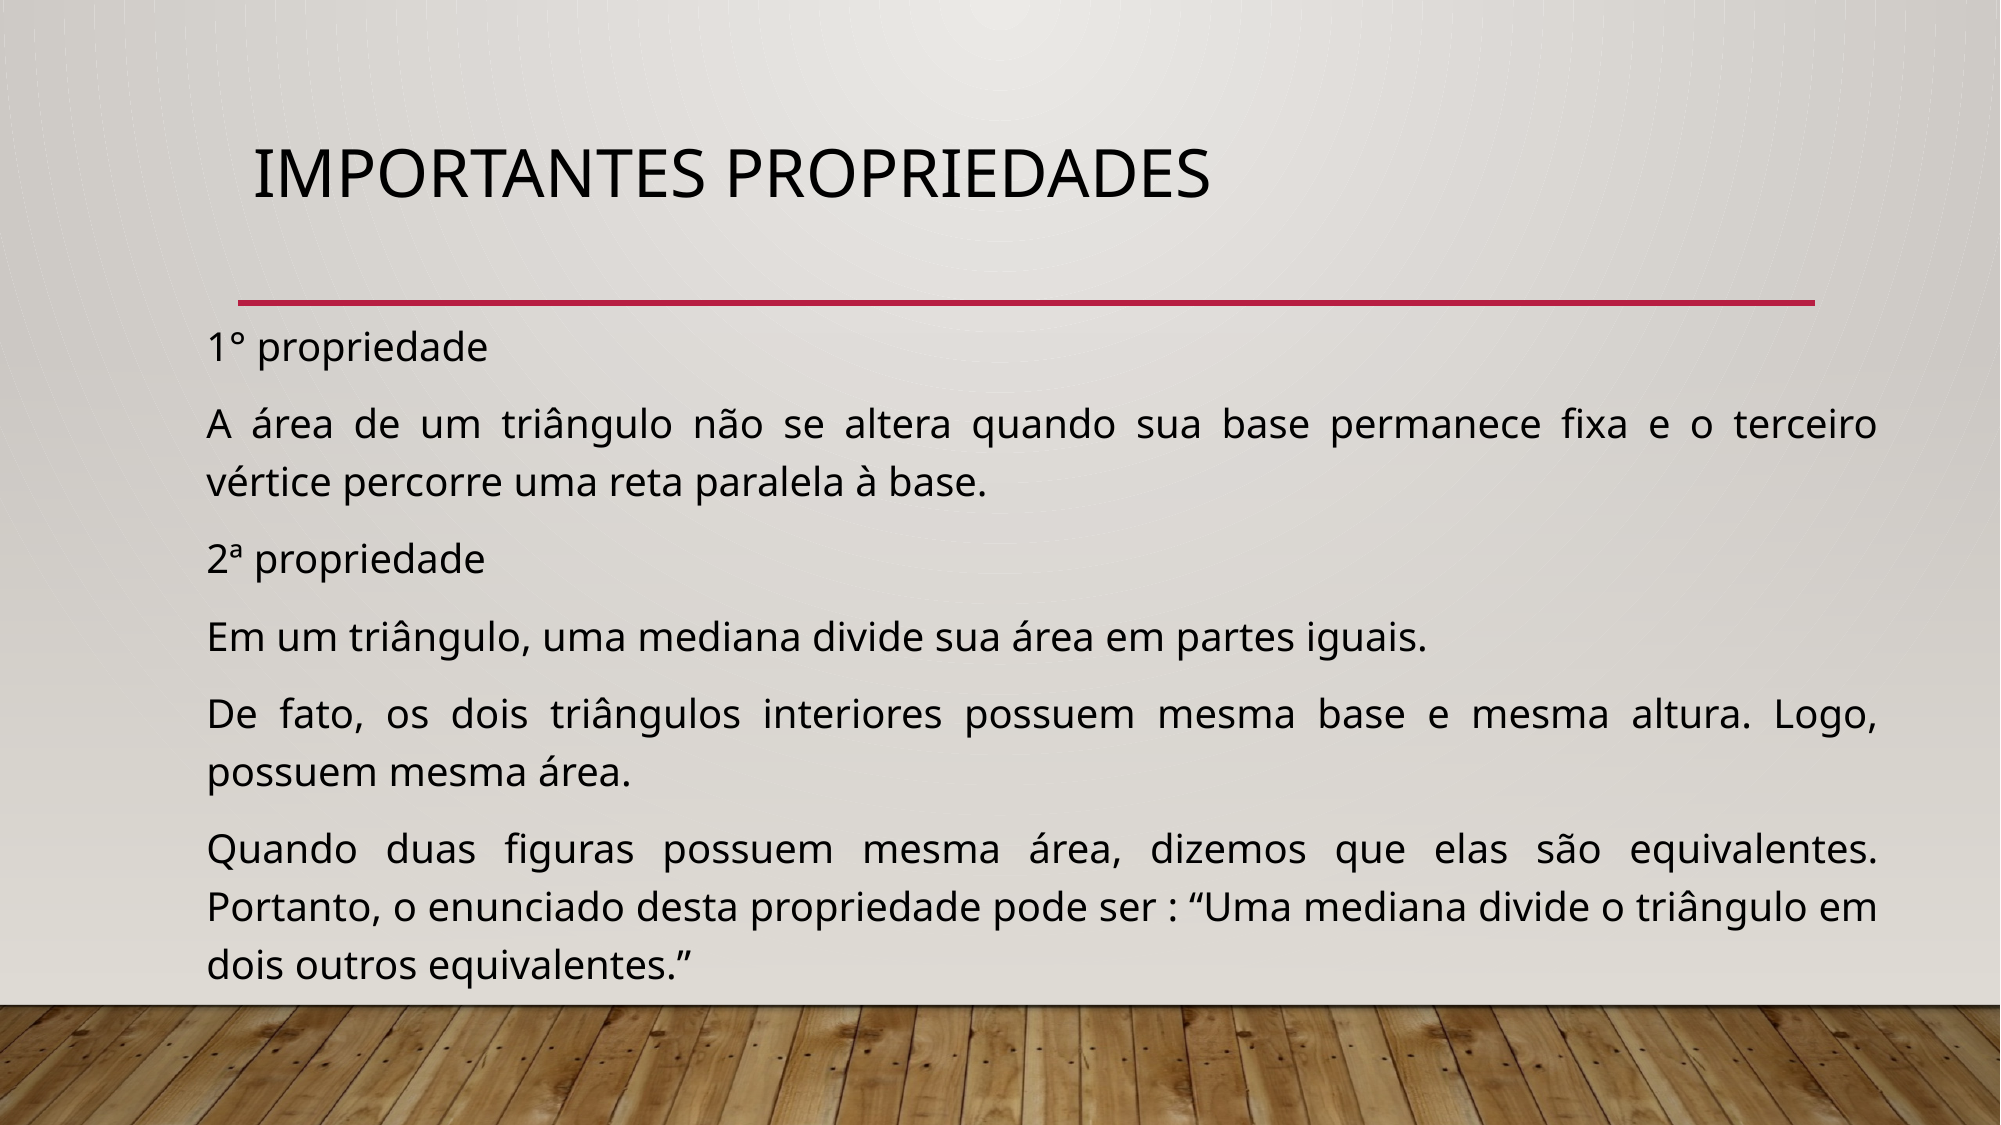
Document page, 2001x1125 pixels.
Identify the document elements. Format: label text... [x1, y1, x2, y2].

list 1° propriedade A área de um triângulo não se altera quando sua base permanece fixa e o terceiro vértice percorre uma reta paralela à base. 2ª propriedade Em um triângulo, uma mediana divide sua área em partes iguais. De fato, os dois triângulos interiores possuem mesma base e mesma altura. Logo, possuem mesma área. Quando duas figuras possuem mesma área, dizemos que elas são equivalentes. Portanto, o enunciado desta propriedade pode ser : “Uma mediana divide o triângulo em dois outros equivalentes.” [191, 304, 1896, 1000]
picture [0, 1005, 2000, 1125]
title Importantes propriedades [238, 131, 1814, 304]
